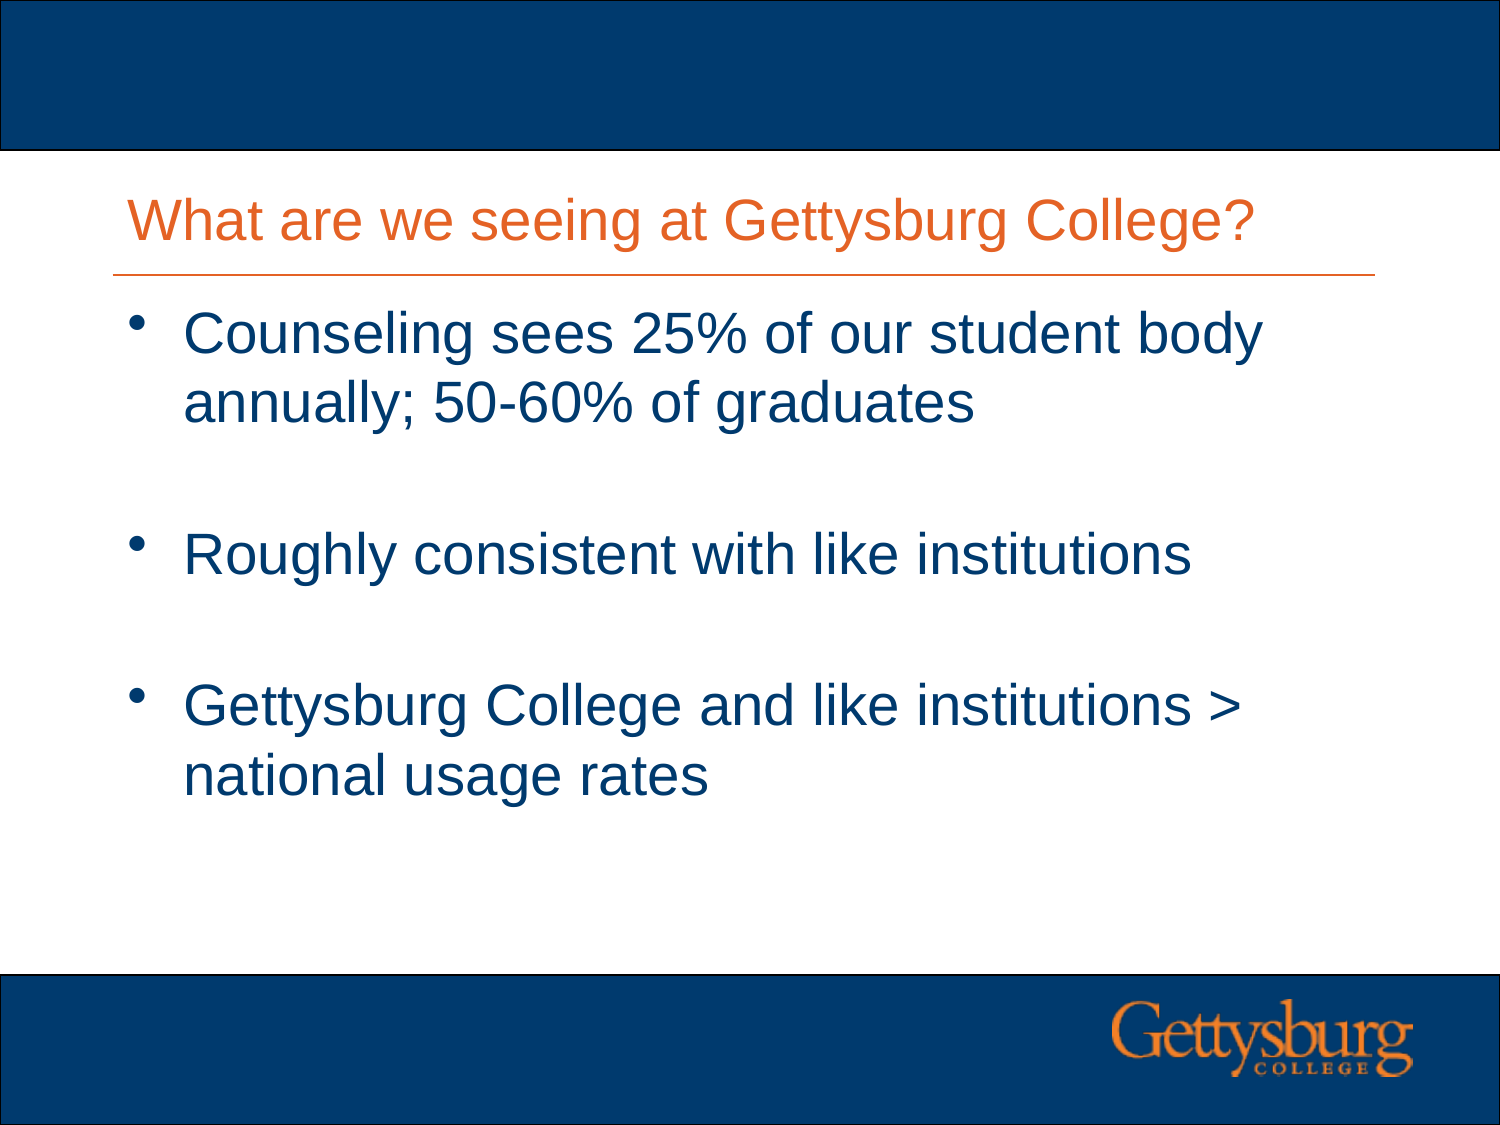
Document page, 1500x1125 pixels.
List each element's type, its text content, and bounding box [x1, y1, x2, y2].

title What are we seeing at Gettysburg College? [112, 174, 1388, 275]
picture [1112, 999, 1413, 1077]
list Counseling sees 25% of our student body annually; 50-60% of graduates Roughly consistent with like institutions Gettysburg College and like institutions > national usage rates [112, 287, 1388, 938]
